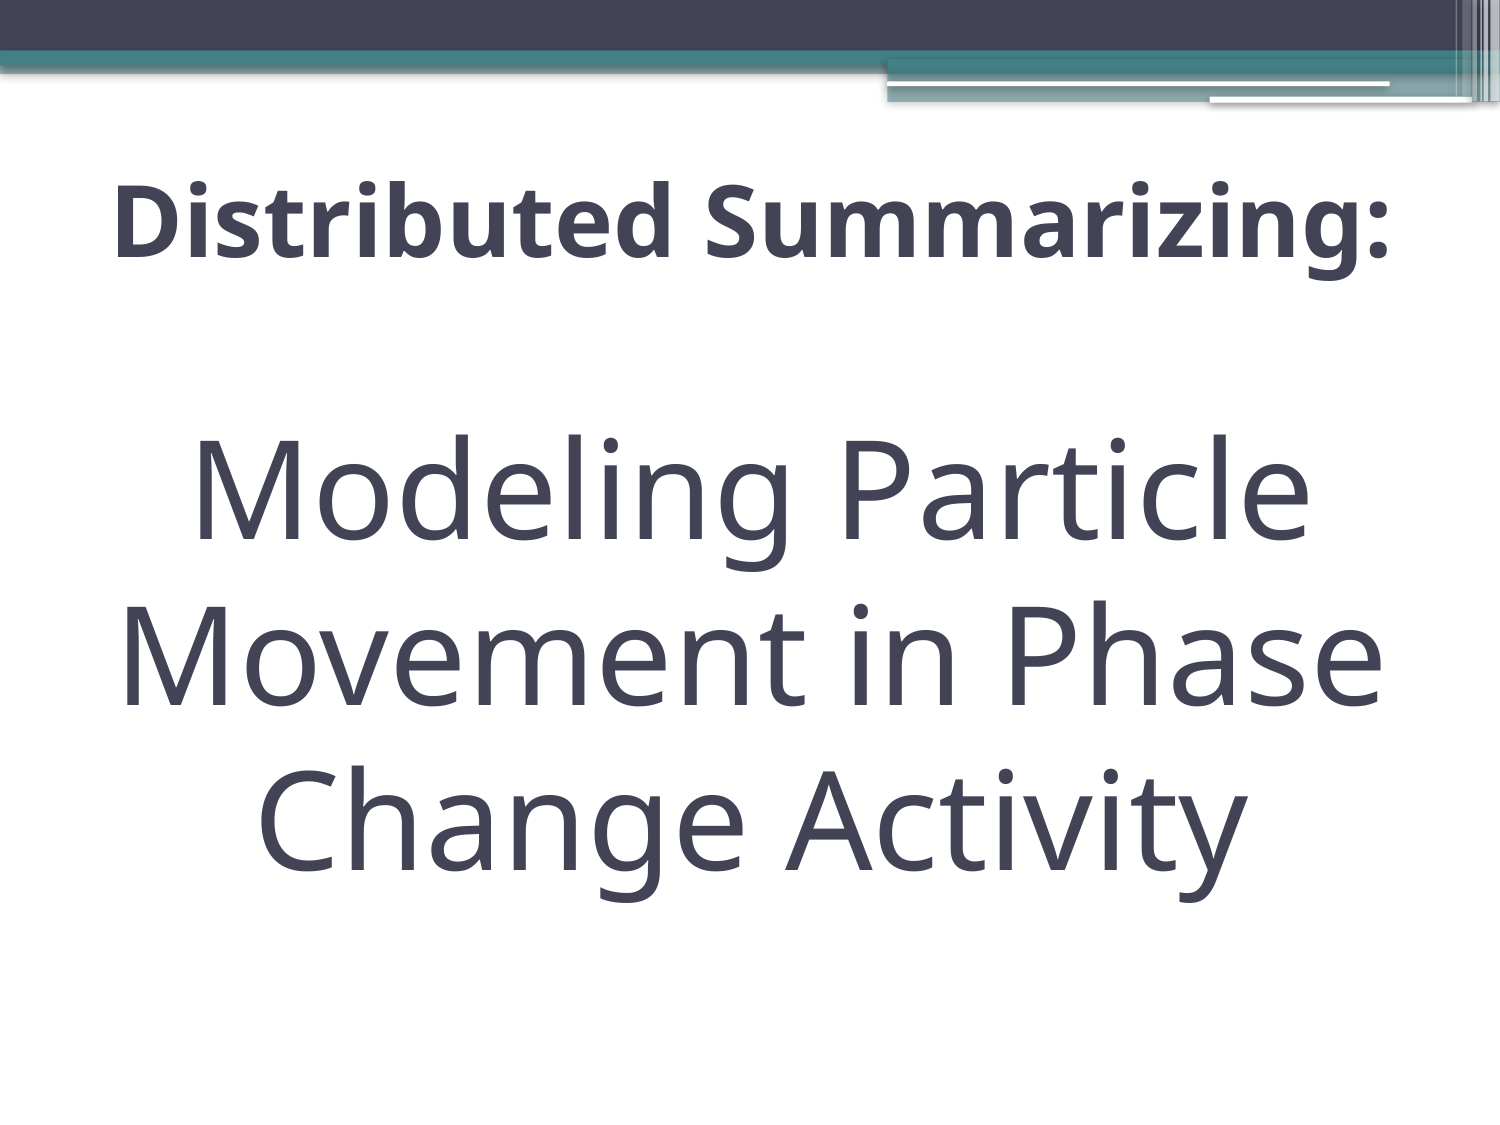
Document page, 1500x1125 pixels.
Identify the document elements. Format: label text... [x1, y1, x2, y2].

text_box Distributed Summarizing: [51, 149, 1452, 300]
title Modeling Particle Movement in Phase Change Activity [76, 300, 1427, 1000]
